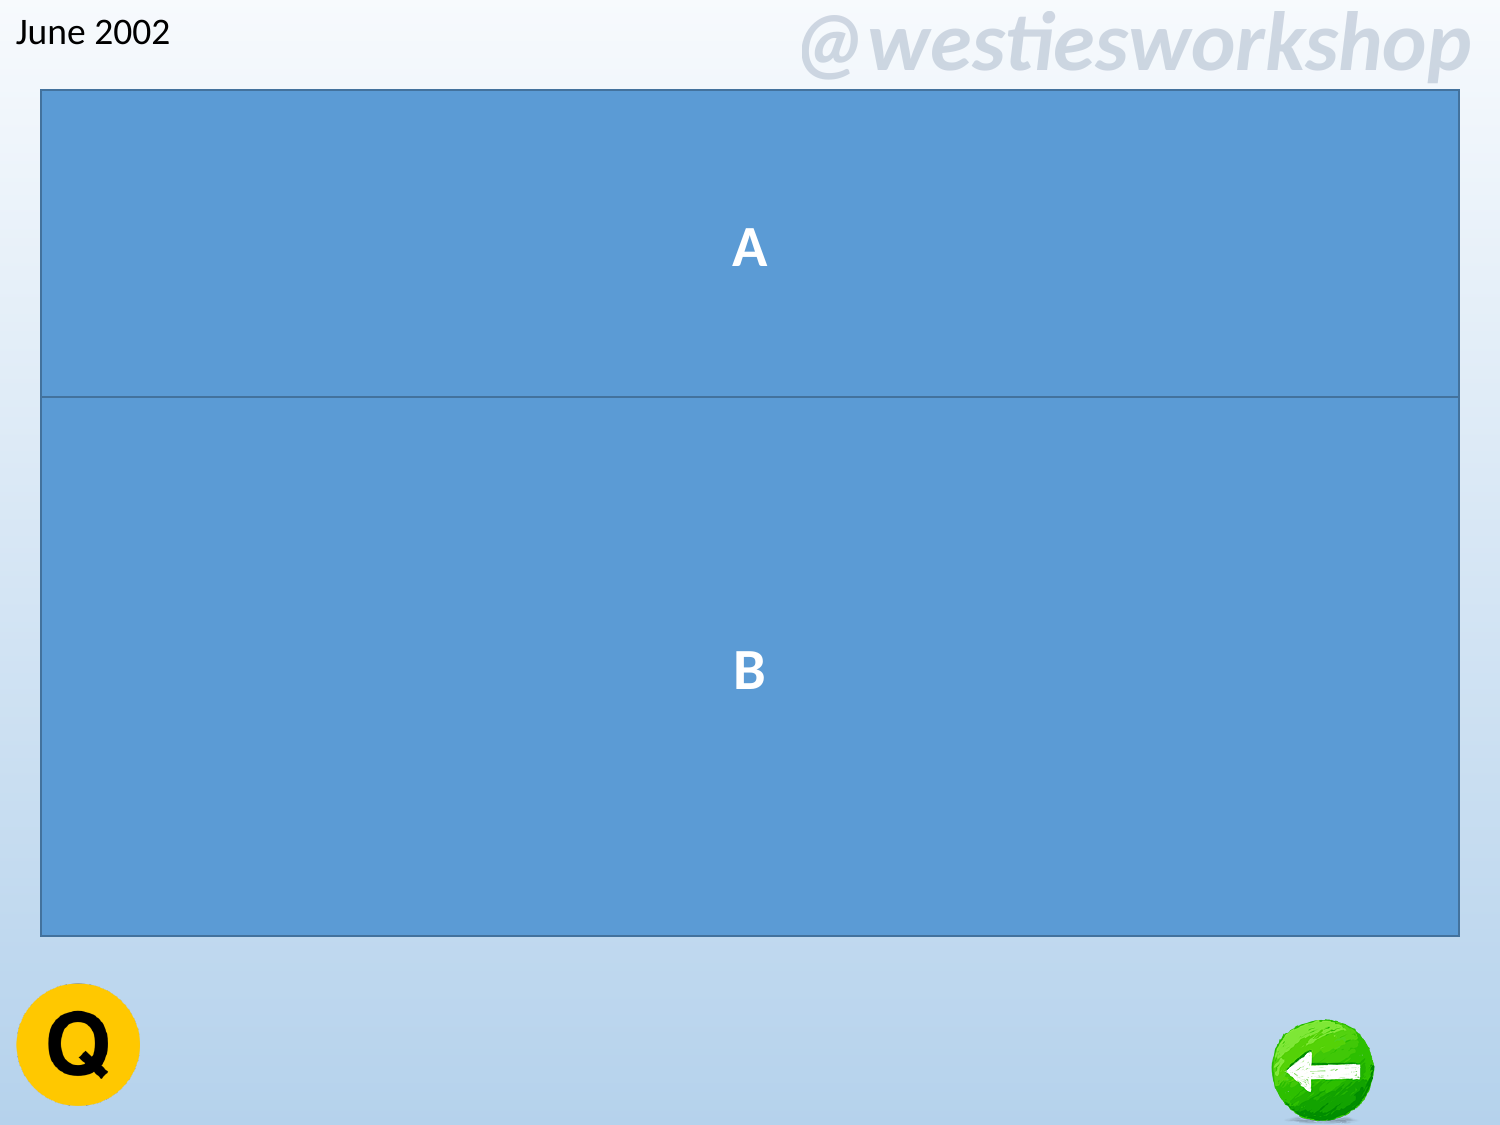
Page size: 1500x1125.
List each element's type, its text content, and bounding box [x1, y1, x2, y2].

picture [1269, 1019, 1376, 1125]
picture [0, 964, 160, 1125]
text_box June 2002 [1, 0, 186, 60]
picture [41, 89, 1459, 936]
